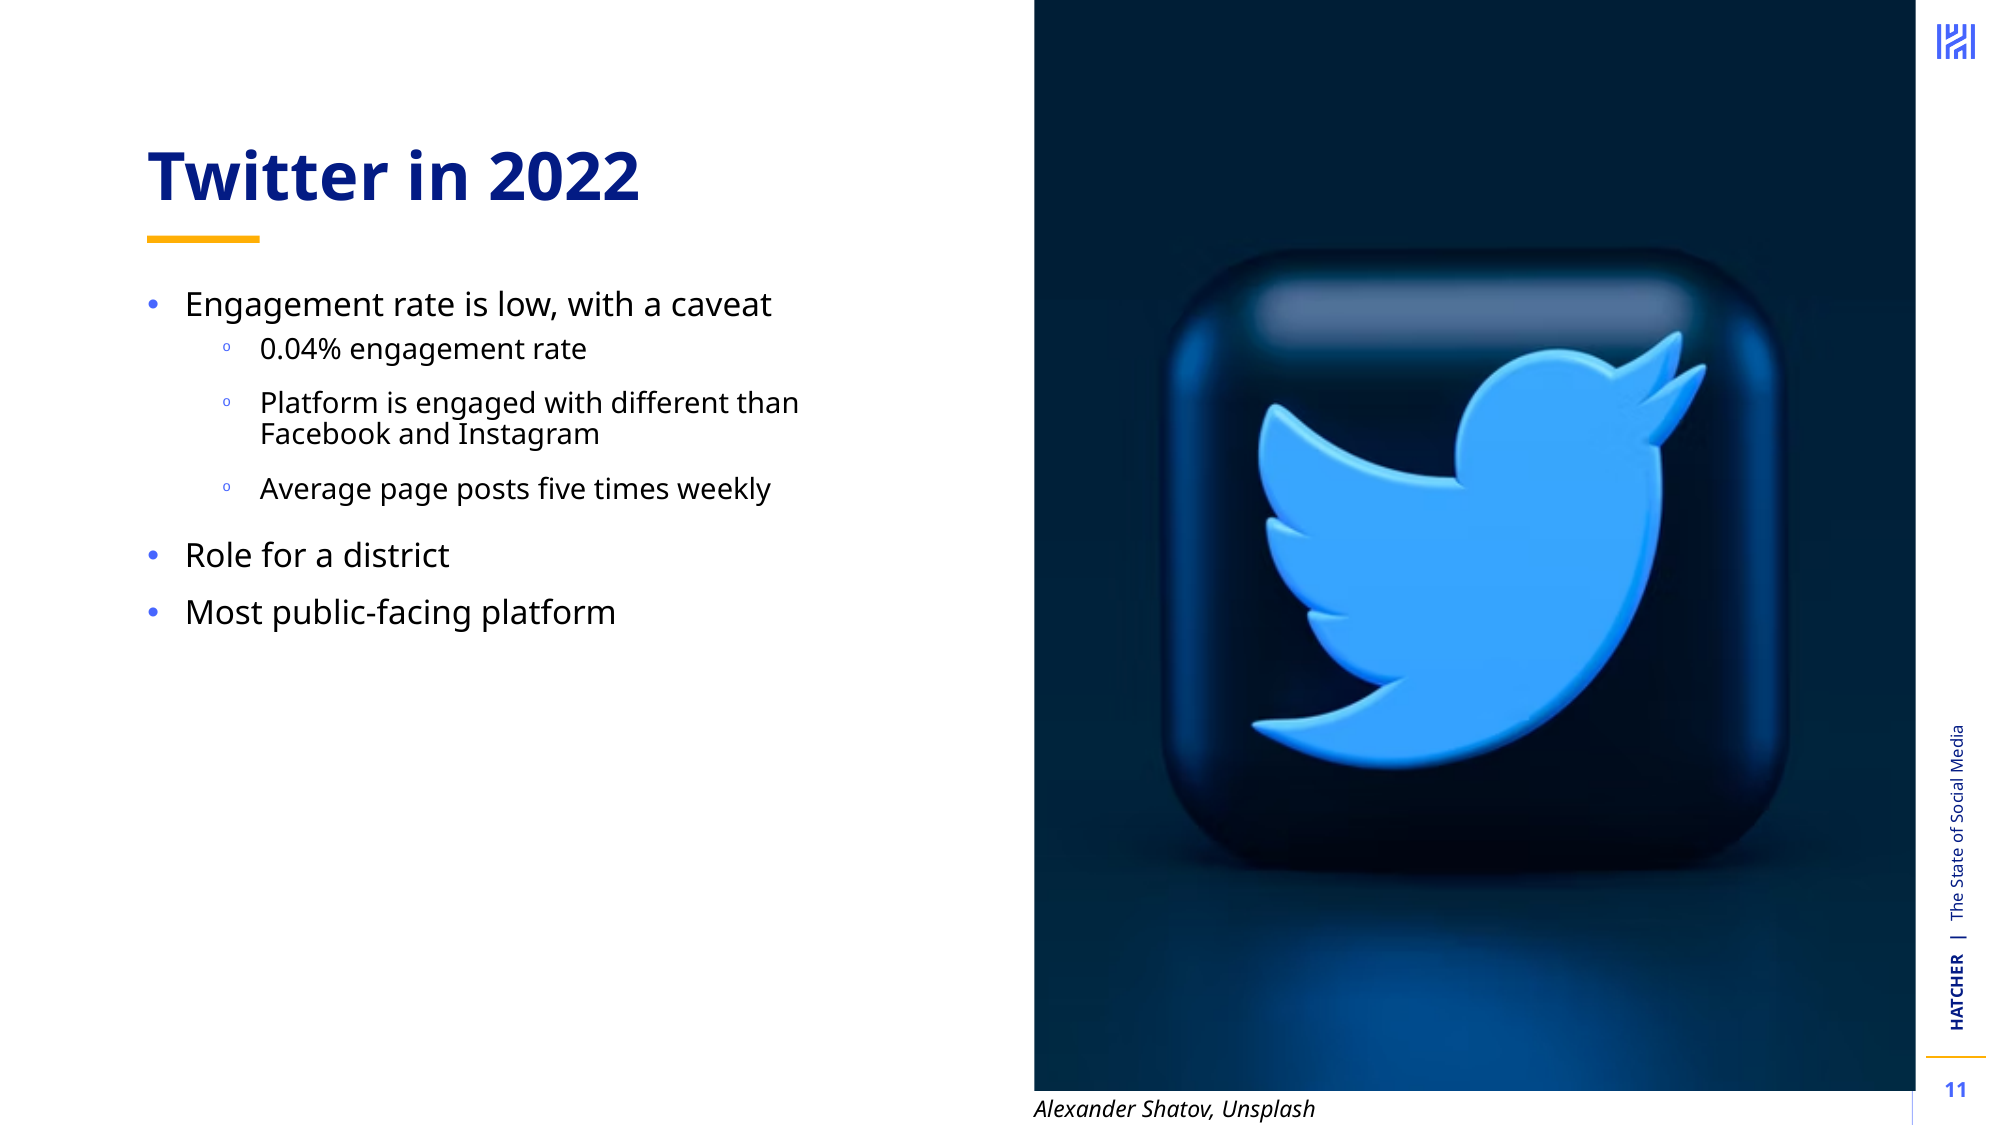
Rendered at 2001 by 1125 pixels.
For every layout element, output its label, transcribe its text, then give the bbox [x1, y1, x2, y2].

text_box Engagement rate is low, with a caveat 0.04% engagement rate Platform is engaged with different than Facebook and Instagram Average page posts five times weekly Role for a district Most public-facing platform [147, 287, 935, 632]
picture [1034, 0, 1916, 1091]
text_box Alexander Shatov, Unsplash [1034, 1097, 1822, 1123]
picture [1937, 24, 1975, 59]
text_box The State of Social Media [1946, 487, 1967, 922]
text_box [146, 234, 261, 244]
title Twitter in 2022 [147, 142, 1034, 216]
